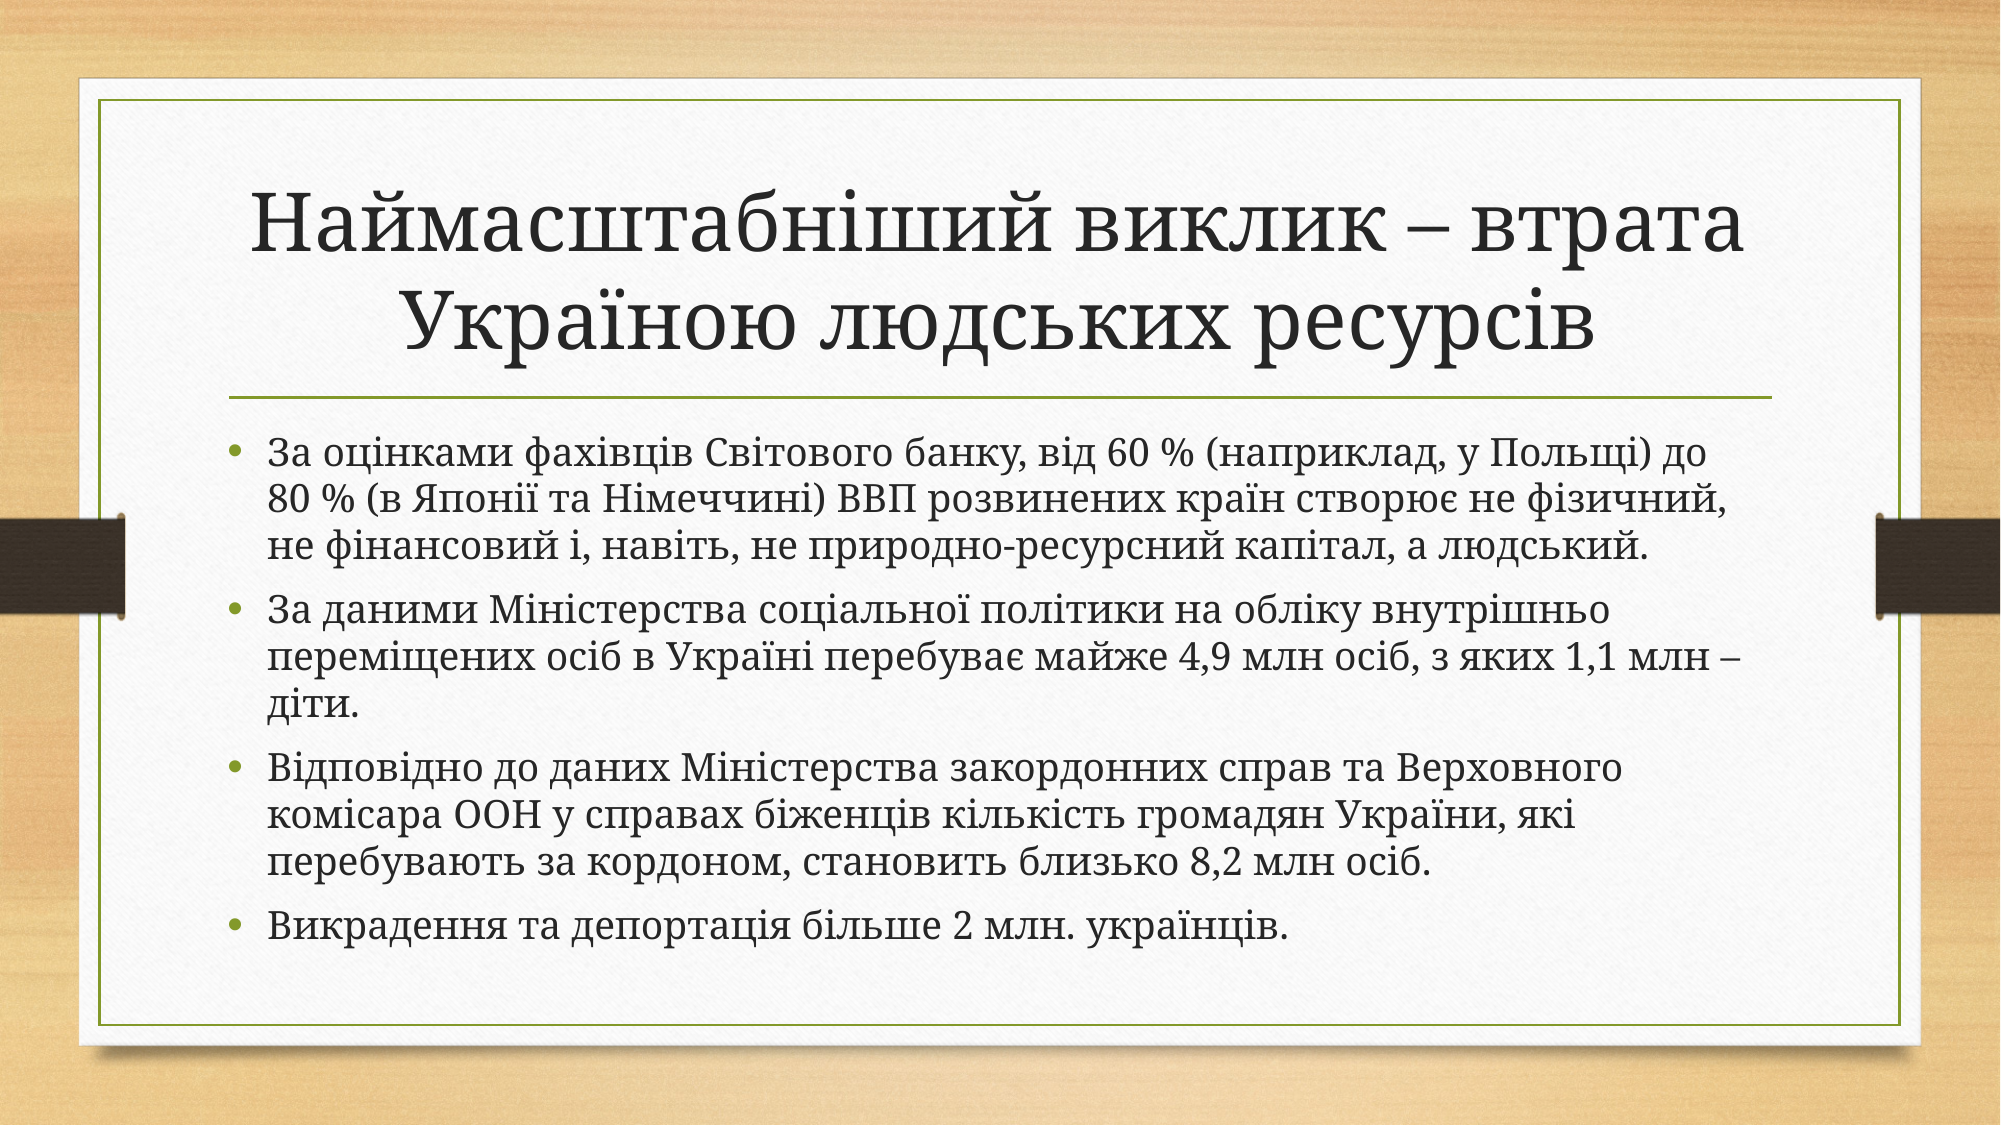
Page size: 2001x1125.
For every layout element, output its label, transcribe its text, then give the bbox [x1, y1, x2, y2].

picture [0, 0, 2001, 1125]
list За оцінками фахівців Світового банку, від 60 % (наприклад, у Польщі) до 80 % (в Японії та Німеччині) ВВП розвинених країн створює не фізичний, не фінансовий і, навіть, не природно-ресурсний капітал, а людський. За даними Міністерства соціальної політики на обліку внутрішньо переміщених осіб в Україні перебуває майже 4,9 млн осіб, з яких 1,1 млн – діти. Відповідно до даних Міністерства закордонних справ та Верховного комісара ООН у справах біженців кількість громадян України, які перебувають за кордоном, становить близько 8,2 млн осіб. Викрадення та депортація більше 2 млн. українців. [212, 419, 1788, 964]
title Наймасштабніший виклик – втрата Україною людських ресурсів [212, 161, 1788, 375]
